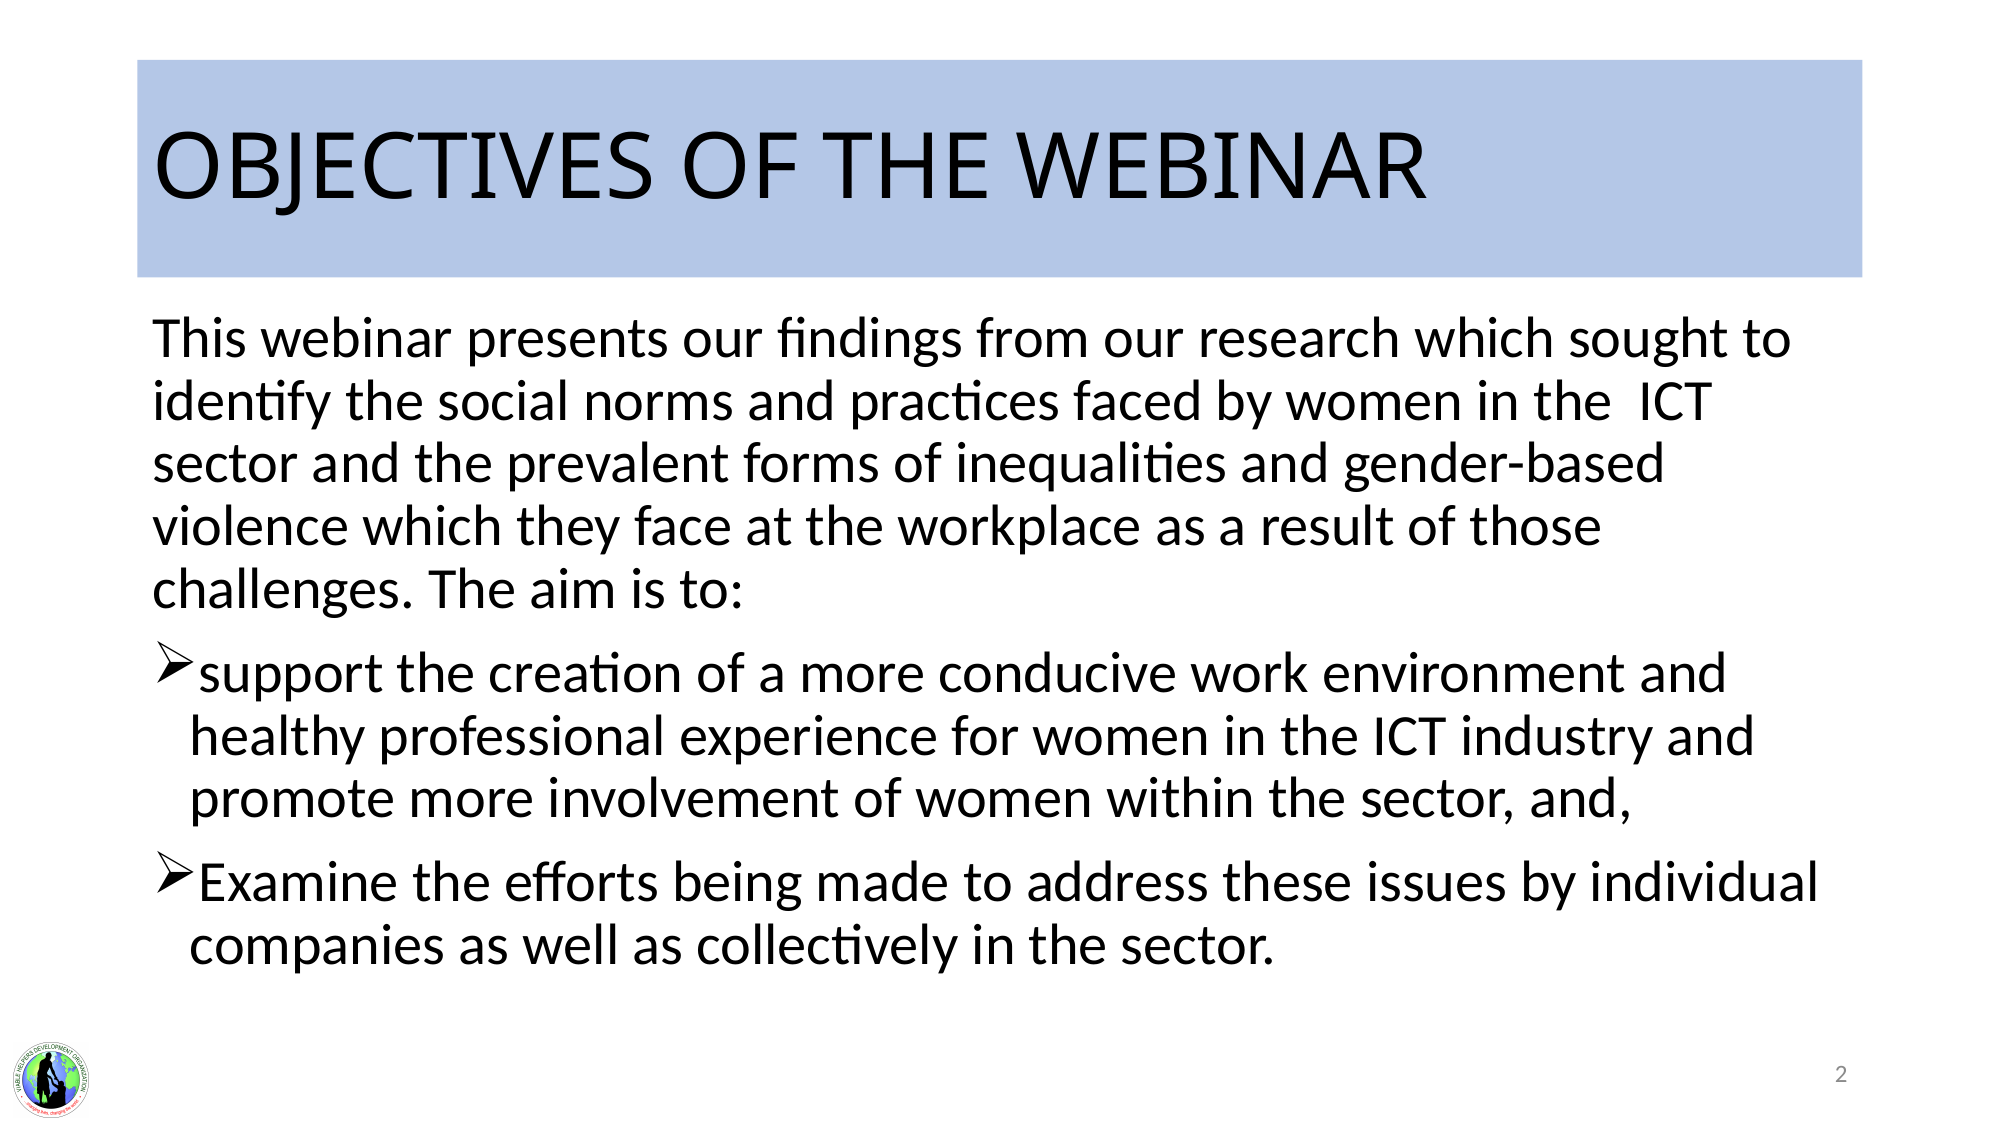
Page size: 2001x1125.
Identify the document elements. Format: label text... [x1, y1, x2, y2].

slide_number 2 [1412, 1042, 1863, 1103]
picture [13, 1042, 89, 1118]
title OBJECTIVES OF THE WEBINAR [137, 59, 1863, 278]
list This webinar presents our findings from our research which sought to identify the social norms and practices faced by women in the ICT sector and the prevalent forms of inequalities and gender-based violence which they face at the workplace as a result of those challenges. The aim is to: support the creation of a more conducive work environment and healthy professional experience for women in the ICT industry and promote more involvement of women within the sector, and, Examine the efforts being made to address these issues by individual companies as well as collectively in the sector. [137, 299, 1863, 1014]
